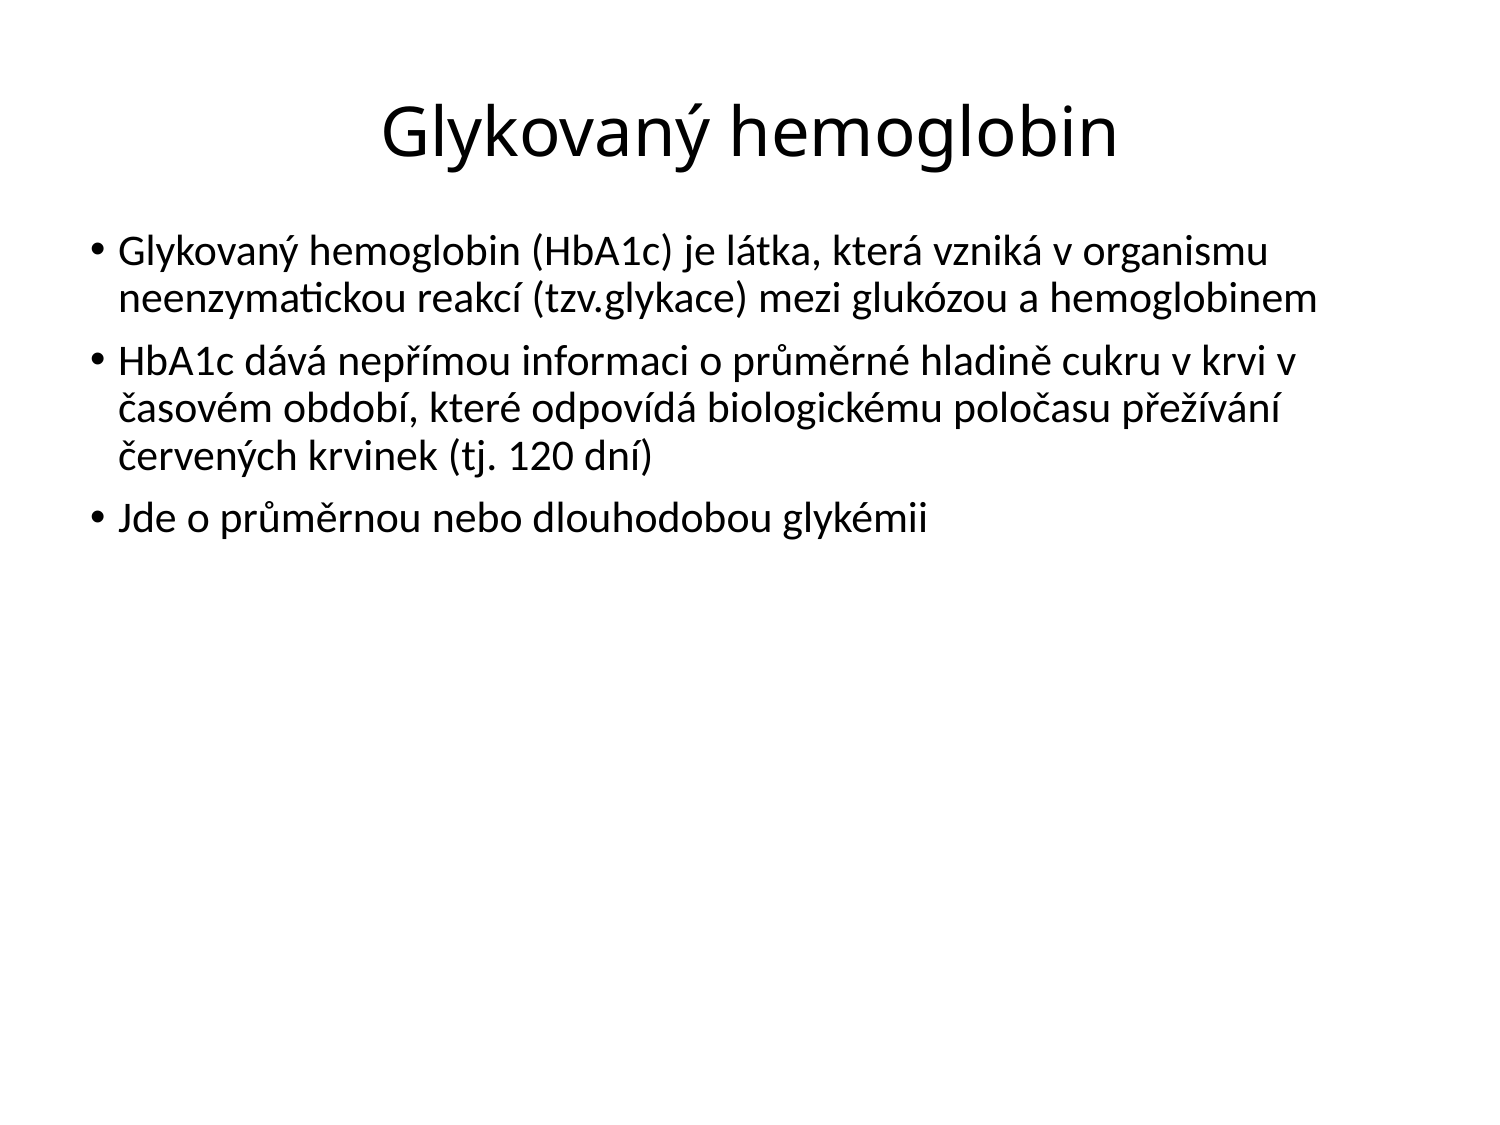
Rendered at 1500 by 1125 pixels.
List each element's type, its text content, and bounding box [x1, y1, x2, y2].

title Glykovaný hemoglobin [75, 47, 1425, 220]
list Glykovaný hemoglobin (HbA1c) je látka, která vzniká v organismu neenzymatickou reakcí (tzv.glykace) mezi glukózou a hemoglobinem HbA1c dává nepřímou informaci o průměrné hladině cukru v krvi v časovém období, které odpovídá biologickému poločasu přežívání červených krvinek (tj. 120 dní) Jde o průměrnou nebo dlouhodobou glykémii [75, 220, 1425, 1094]
